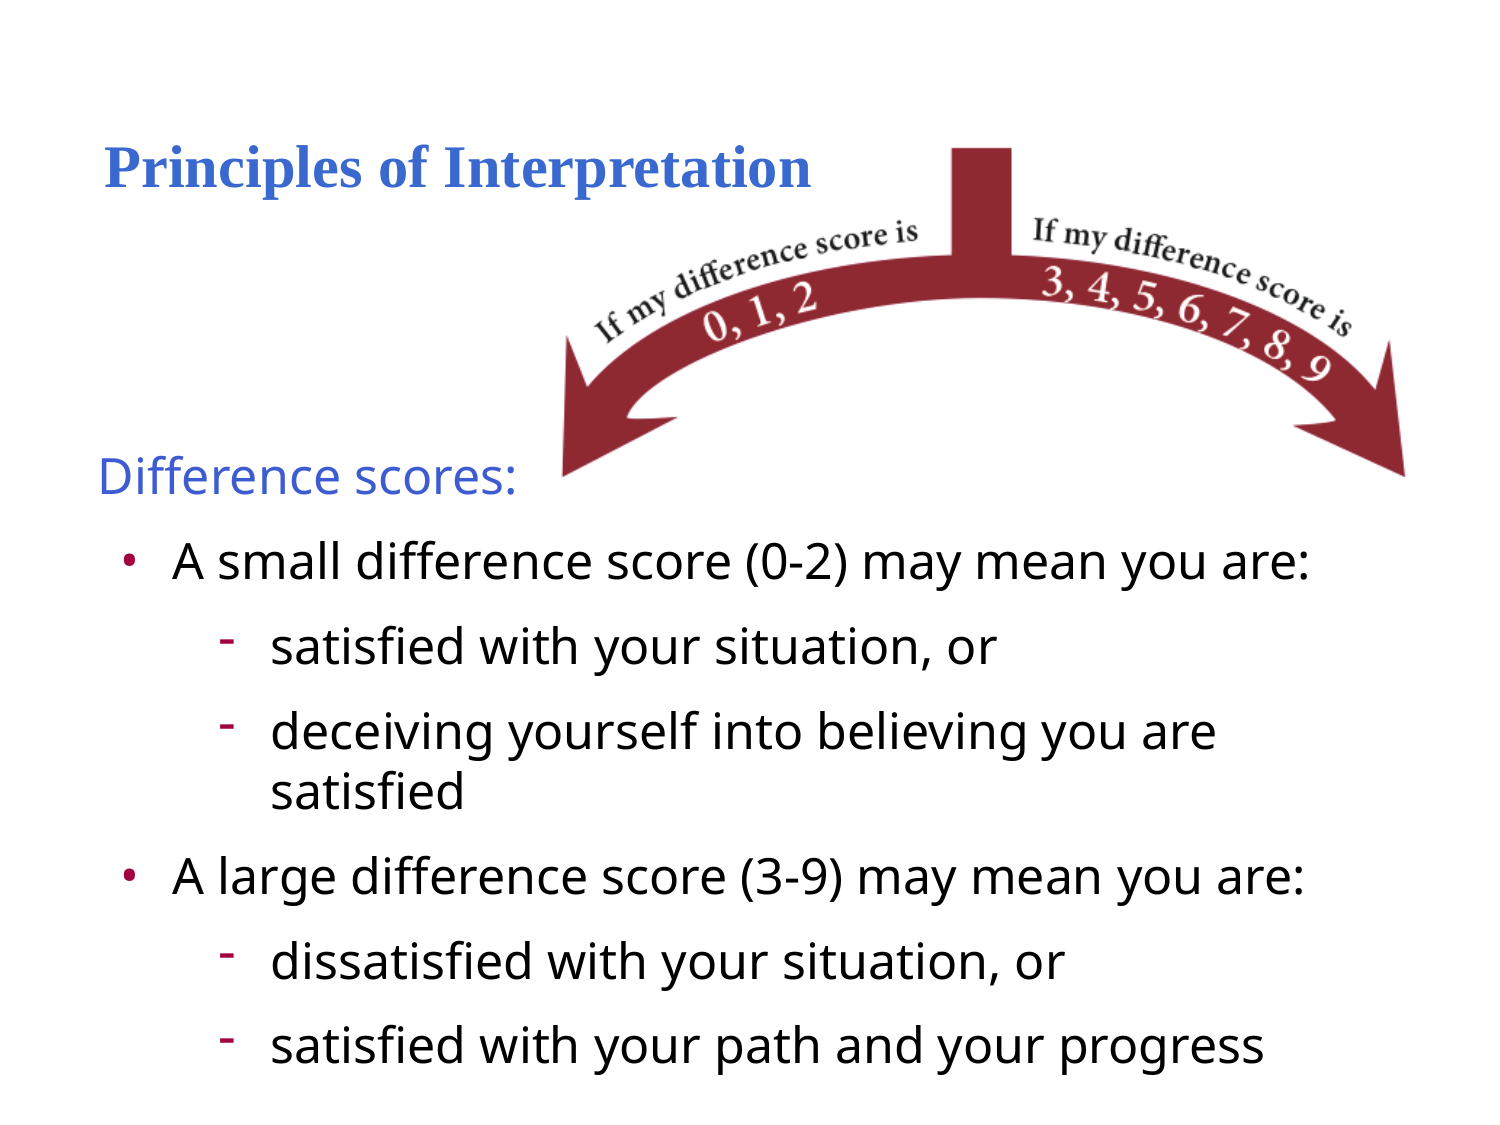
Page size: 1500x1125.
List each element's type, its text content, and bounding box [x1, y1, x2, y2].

text_box Principles of Interpretation Difference scores: A small difference score (0-2) may mean you are: satisfied with your situation, or deceiving yourself into believing you are satisfied A large difference score (3-9) may mean you are: dissatisfied with your situation, or satisfied with your path and your progress [89, 118, 1417, 1083]
picture [547, 141, 1417, 490]
